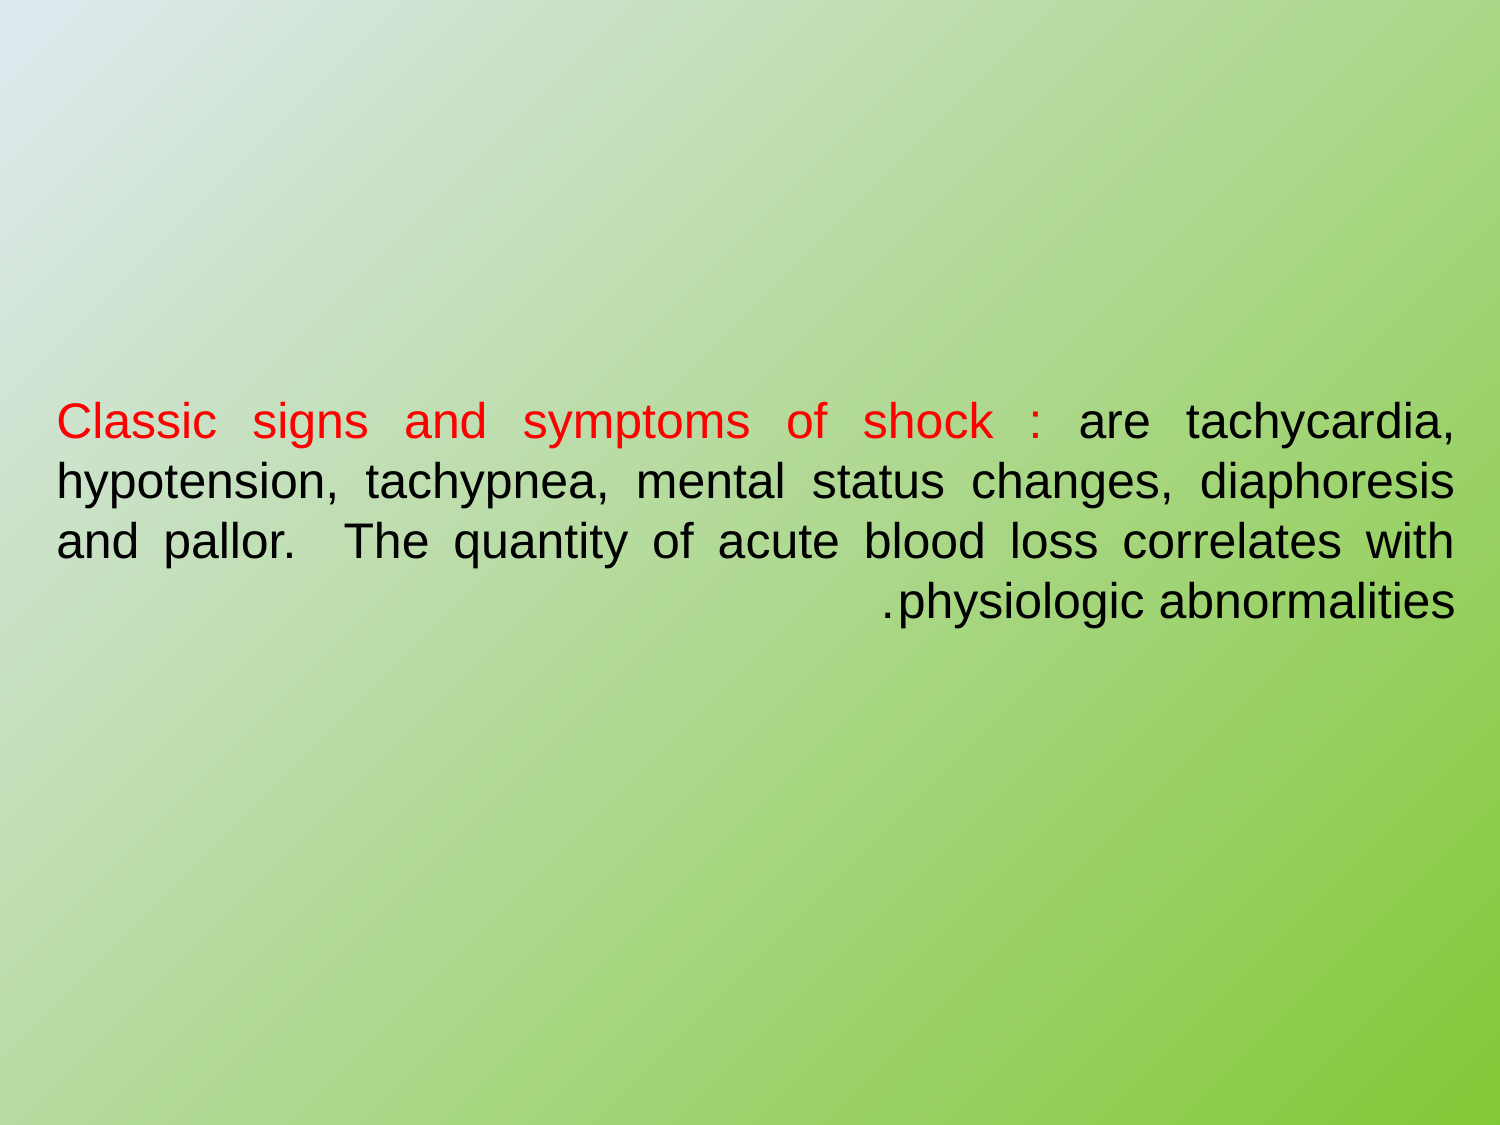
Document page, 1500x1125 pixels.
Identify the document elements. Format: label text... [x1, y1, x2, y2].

text_box Classic signs and symptoms of shock : are tachycardia, hypotension, tachypnea, mental status changes, diaphoresis and pallor. The quantity of acute blood loss correlates with physiologic abnormalities. [41, 381, 1471, 637]
